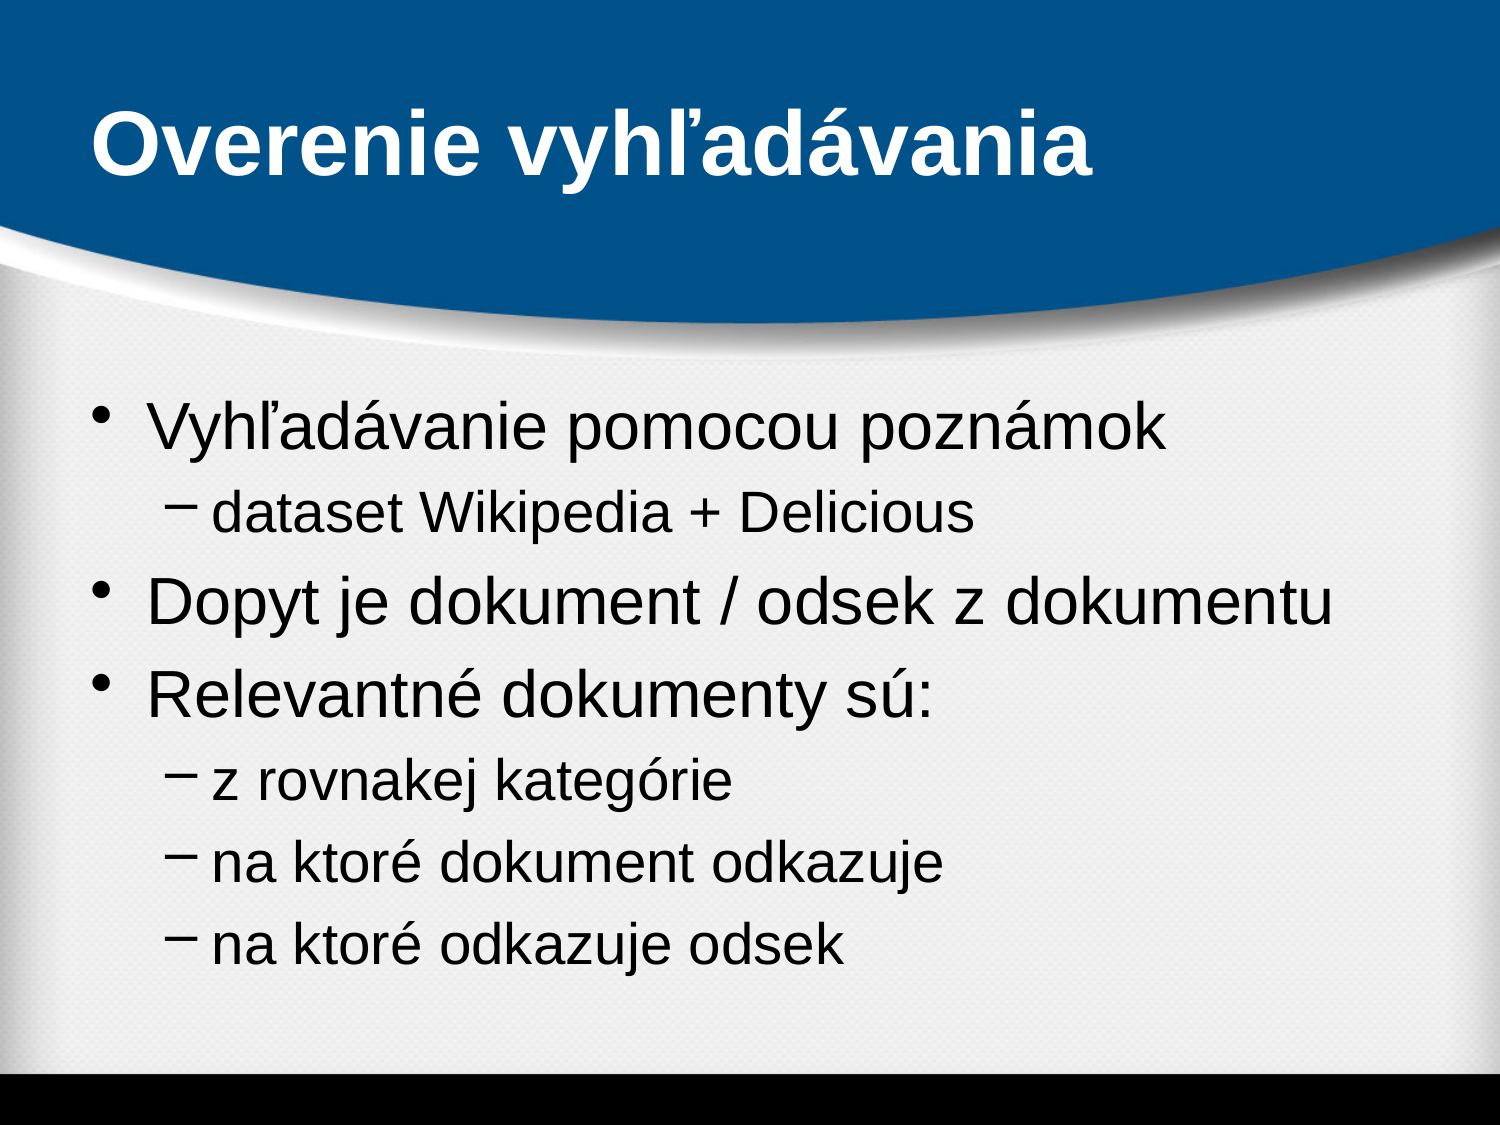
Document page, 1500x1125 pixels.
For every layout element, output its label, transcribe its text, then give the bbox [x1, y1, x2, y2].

picture [0, 0, 1500, 1125]
title Overenie vyhľadávania [74, 44, 1426, 233]
list Vyhľadávanie pomocou poznámok dataset Wikipedia + Delicious Dopyt je dokument / odsek z dokumentu Relevantné dokumenty sú: z rovnakej kategórie na ktoré dokument odkazuje na ktoré odkazuje odsek [74, 374, 1426, 1006]
